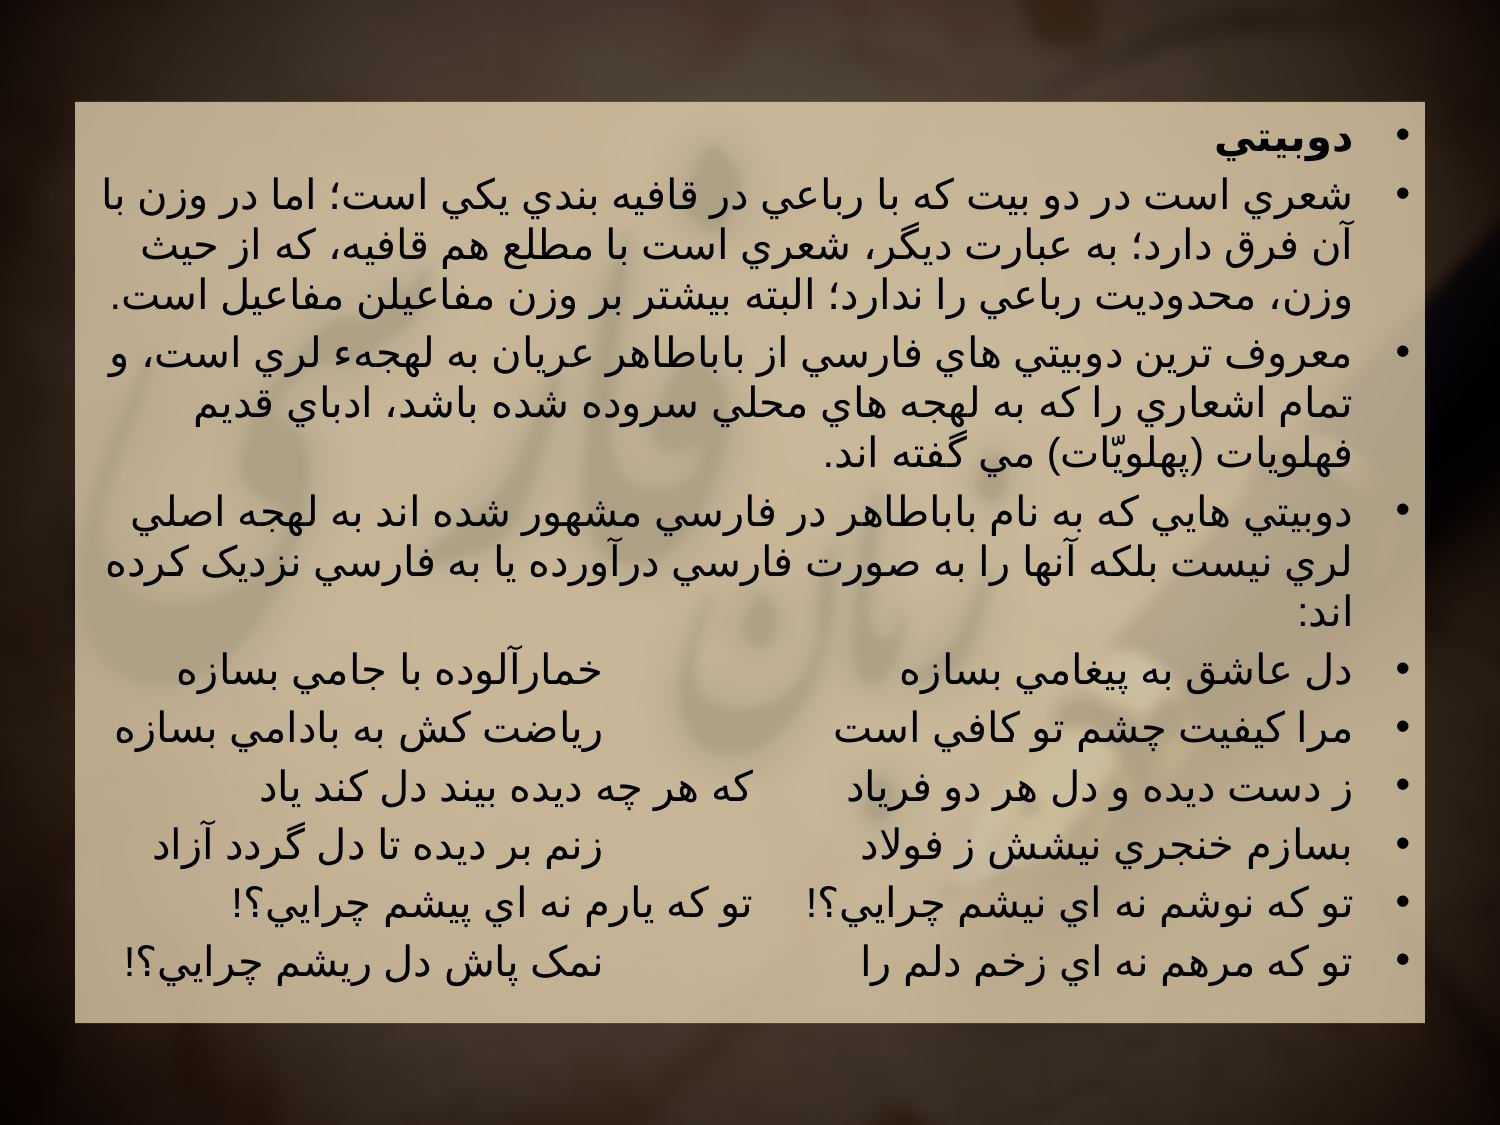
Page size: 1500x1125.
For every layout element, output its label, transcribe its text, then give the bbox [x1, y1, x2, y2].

picture [0, 0, 1500, 1125]
list دوبيتي شعري است در دو بيت که با رباعي در قافيه بندي يکي است؛ اما در وزن با آن فرق دارد؛ به عبارت ديگر، شعري است با مطلع هم قافيه، که از حيث وزن، محدوديت رباعي را ندارد؛ البته بيشتر بر وزن مفاعيلن مفاعيل است. معروف ترين دوبيتي هاي فارسي از باباطاهر عريان به لهجهء لري است، و تمام اشعاري را که به لهجه هاي محلي سروده شده باشد، ادباي قديم فهلويات (پهلويّات) مي گفته اند. دوبيتي هايي که به نام باباطاهر در فارسي مشهور شده اند به لهجه اصلي لري نيست بلکه آنها را به صورت فارسي درآورده يا به فارسي نزديک کرده اند: دل عاشق به پيغامي بسازه خمارآلوده با جامي بسازه مرا کيفيت چشم تو کافي است رياضت کش به بادامي بسازه ز دست ديده و دل هر دو فرياد که هر چه ديده بيند دل کند ياد بسازم خنجري نيشش ز فولاد زنم بر ديده تا دل گردد آزاد تو که نوشم نه اي نيشم چرايي؟! تو که يارم نه اي پيشم چرايي؟! تو که مرهم نه اي زخم دلم را نمک پاش دل ريشم چرايي؟! [75, 101, 1425, 1024]
